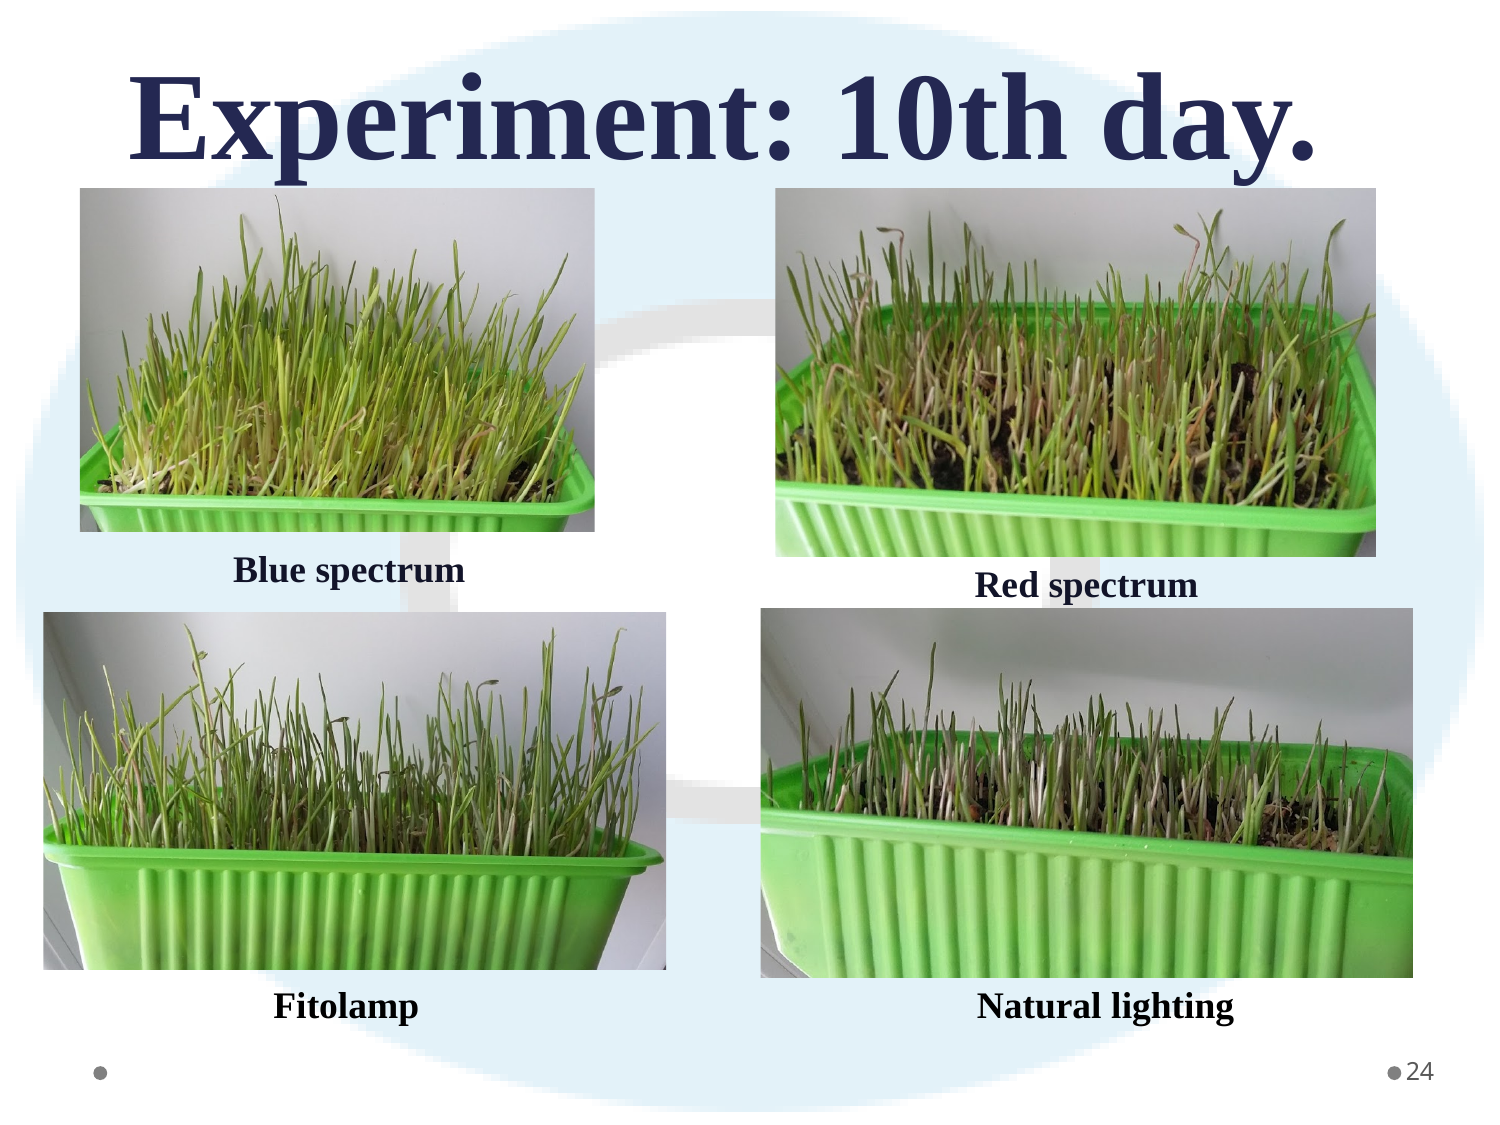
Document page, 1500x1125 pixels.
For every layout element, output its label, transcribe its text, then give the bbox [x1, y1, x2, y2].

text_box Natural lighting [864, 985, 1347, 1034]
text_box Fitolamp [127, 977, 565, 1034]
text_box Red spectrum [868, 565, 1306, 607]
picture [760, 608, 1413, 978]
picture [79, 188, 595, 532]
slide_number 24 [1401, 1042, 1494, 1103]
picture [775, 188, 1377, 557]
title Experiment: 10th day. [0, 0, 1448, 192]
text_box Blue spectrum [218, 538, 833, 598]
picture [42, 611, 667, 970]
